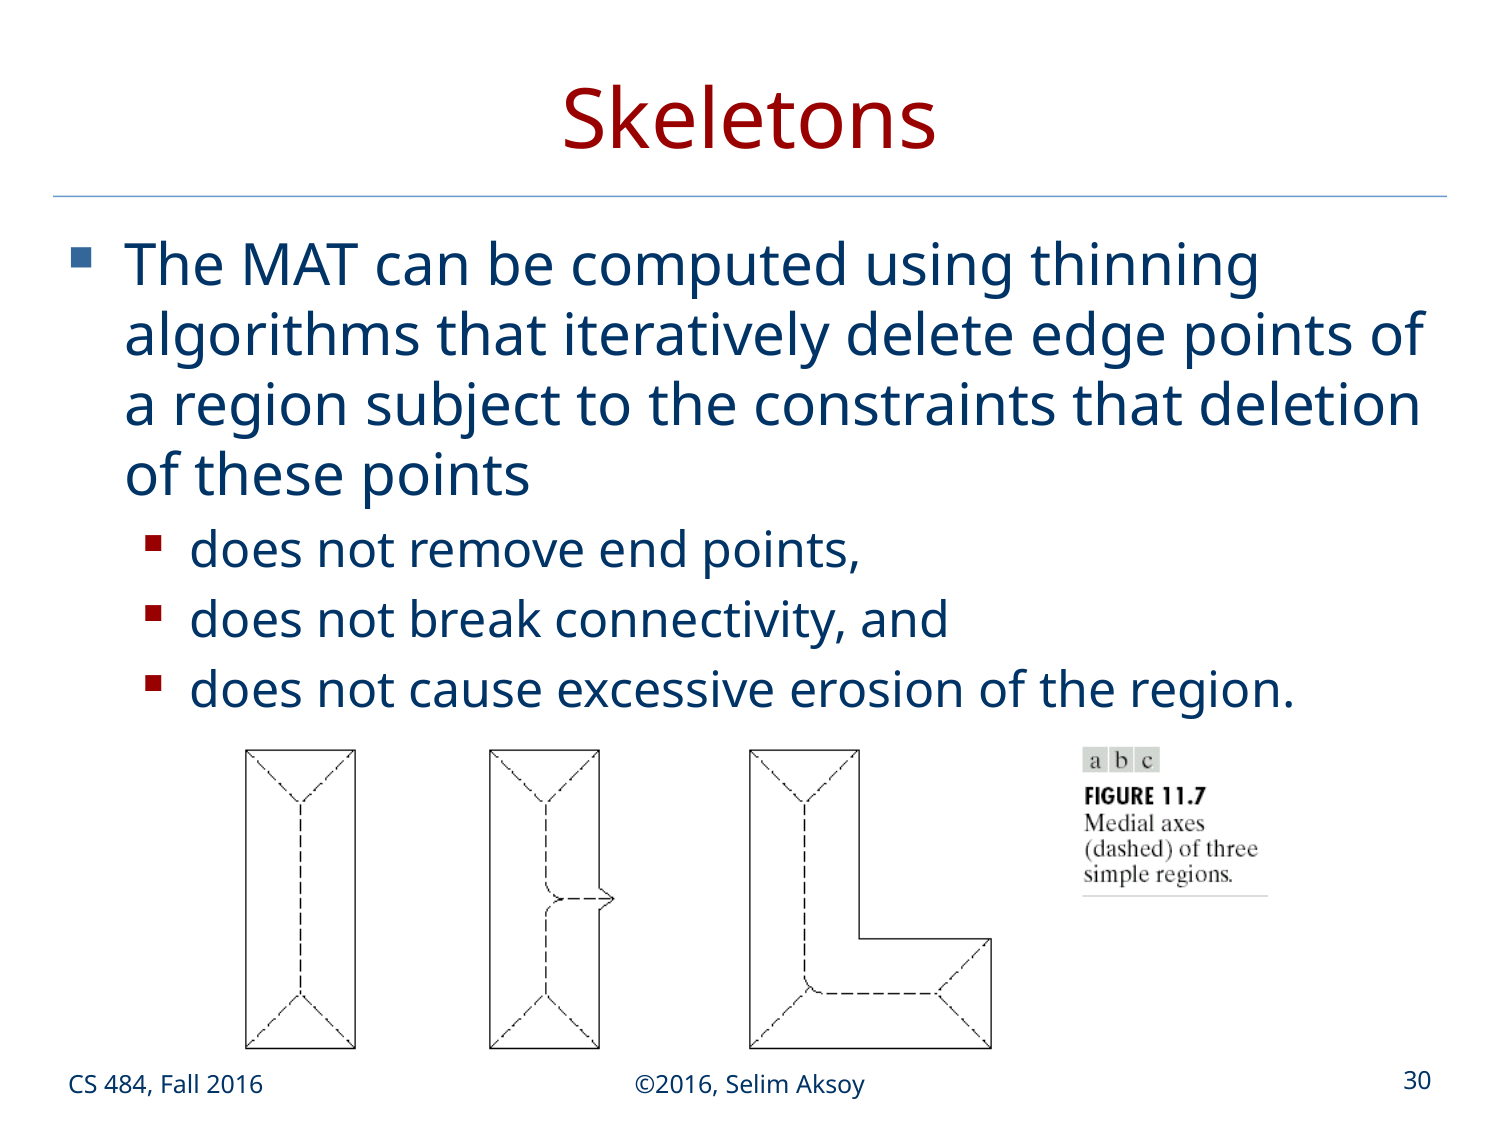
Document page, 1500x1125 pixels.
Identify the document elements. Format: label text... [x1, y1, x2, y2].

title Skeletons [53, 31, 1447, 173]
list The MAT can be computed using thinning algorithms that iteratively delete edge points of a region subject to the constraints that deletion of these points does not remove end points, does not break connectivity, and does not cause excessive erosion of the region. [53, 220, 1447, 1035]
footer ©2016, Selim Aksoy [511, 1065, 988, 1107]
slide_number 30 [1134, 1052, 1448, 1107]
slide_number CS 484, Fall 2016 [52, 1052, 366, 1107]
picture [232, 739, 1268, 1056]
